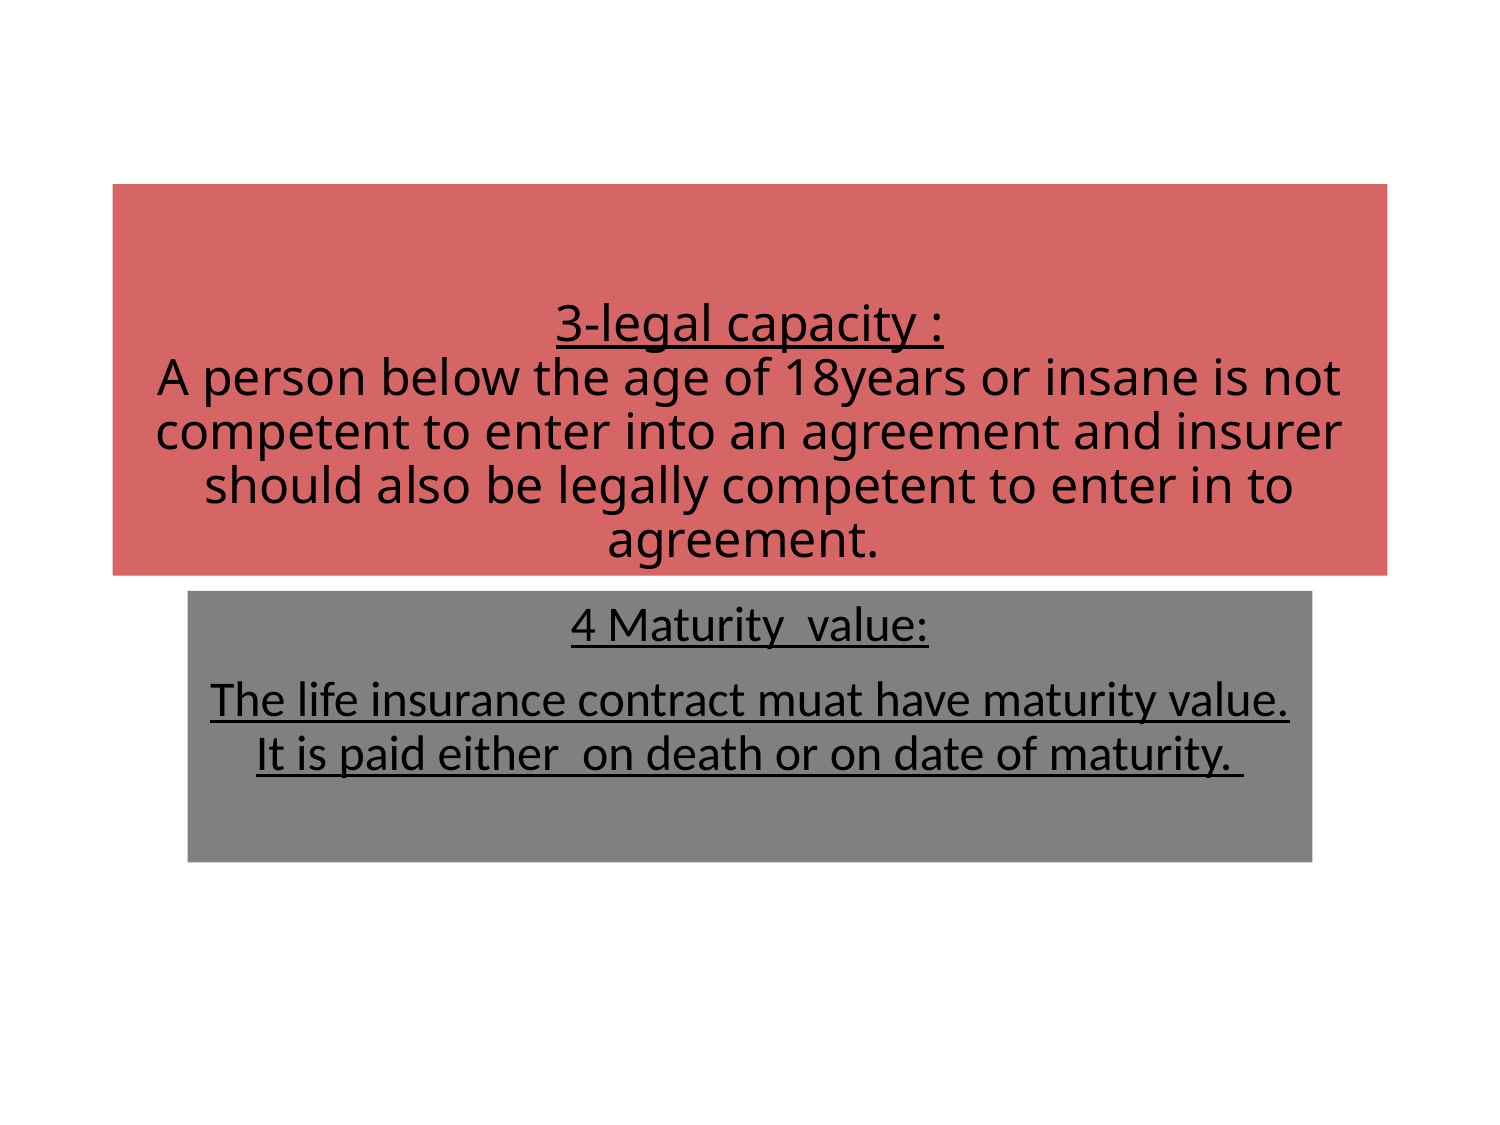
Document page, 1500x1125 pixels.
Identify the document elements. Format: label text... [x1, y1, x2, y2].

subtitle 4 Maturity value: The life insurance contract muat have maturity value. It is paid either on death or on date of maturity. [187, 590, 1313, 863]
title 3-legal capacity : A person below the age of 18years or insane is not competent to enter into an agreement and insurer should also be legally competent to enter in to agreement. [112, 184, 1388, 576]
